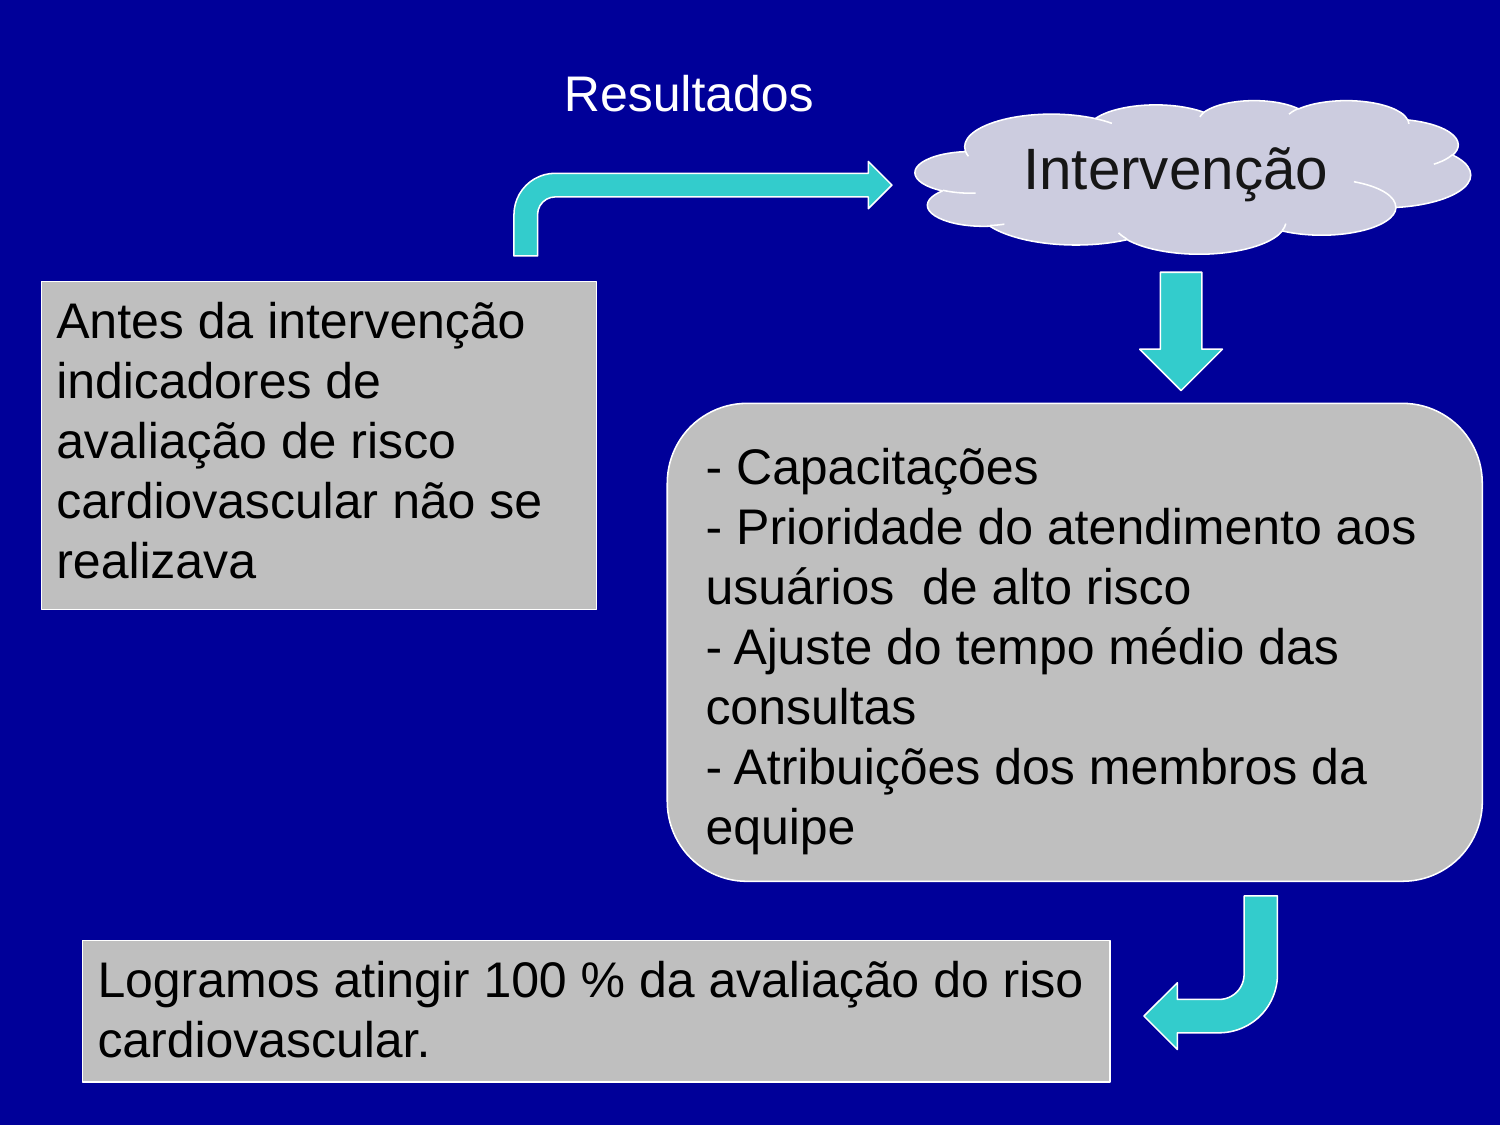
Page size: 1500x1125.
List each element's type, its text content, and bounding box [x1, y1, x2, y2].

text_box Logramos atingir 100 % da avaliação do riso cardiovascular. [82, 940, 1111, 1083]
text_box [1139, 272, 1223, 391]
text_box Intervenção [914, 100, 1471, 255]
text_box - Capacitações - Prioridade do atendimento aos usuários de alto risco - Ajuste do tempo médio das consultas - Atribuições dos membros da equipe [667, 403, 1483, 882]
text_box Resultados [549, 54, 857, 130]
text_box [513, 161, 892, 256]
text_box Antes da intervenção indicadores de avaliação de risco cardiovascular não se realizava [41, 281, 597, 610]
text_box [1143, 895, 1278, 1050]
